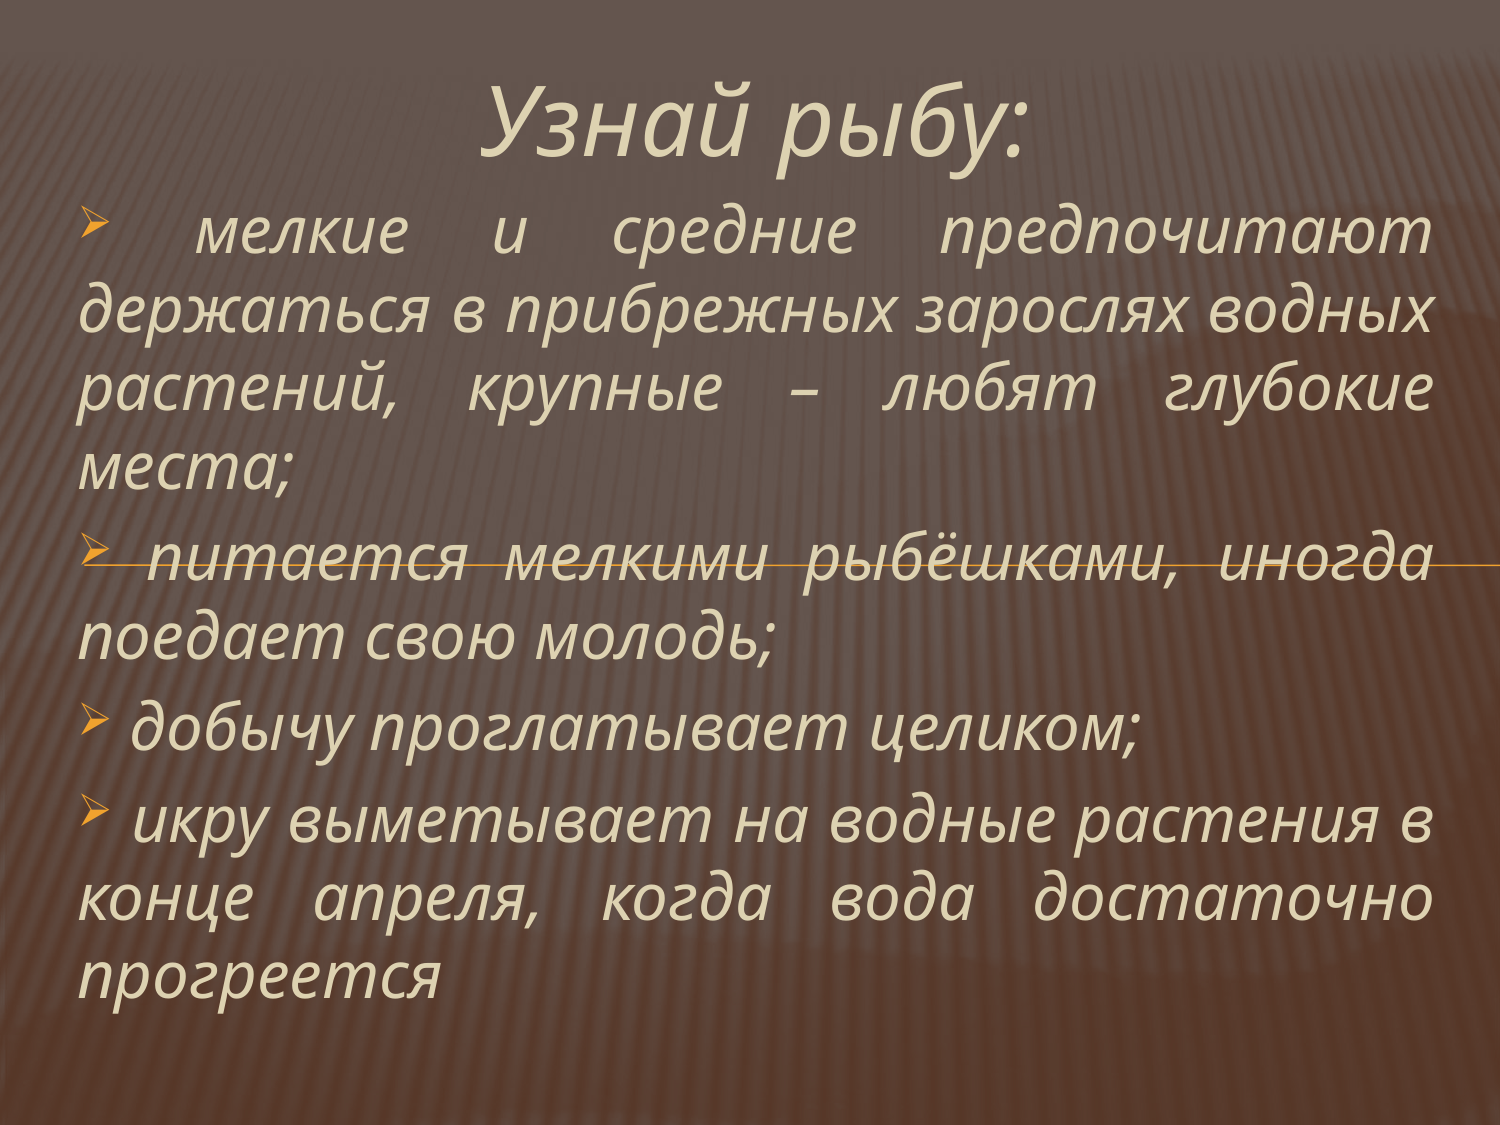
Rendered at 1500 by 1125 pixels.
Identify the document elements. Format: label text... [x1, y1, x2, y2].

list Узнай рыбу: мелкие и средние предпочитают держаться в прибрежных зарослях водных растений, крупные – любят глубокие места; питается мелкими рыбёшками, иногда поедает свою молодь; добычу проглатывает целиком; икру выметывает на водные растения в конце апреля, когда вода достаточно прогреется [62, 46, 1450, 1020]
